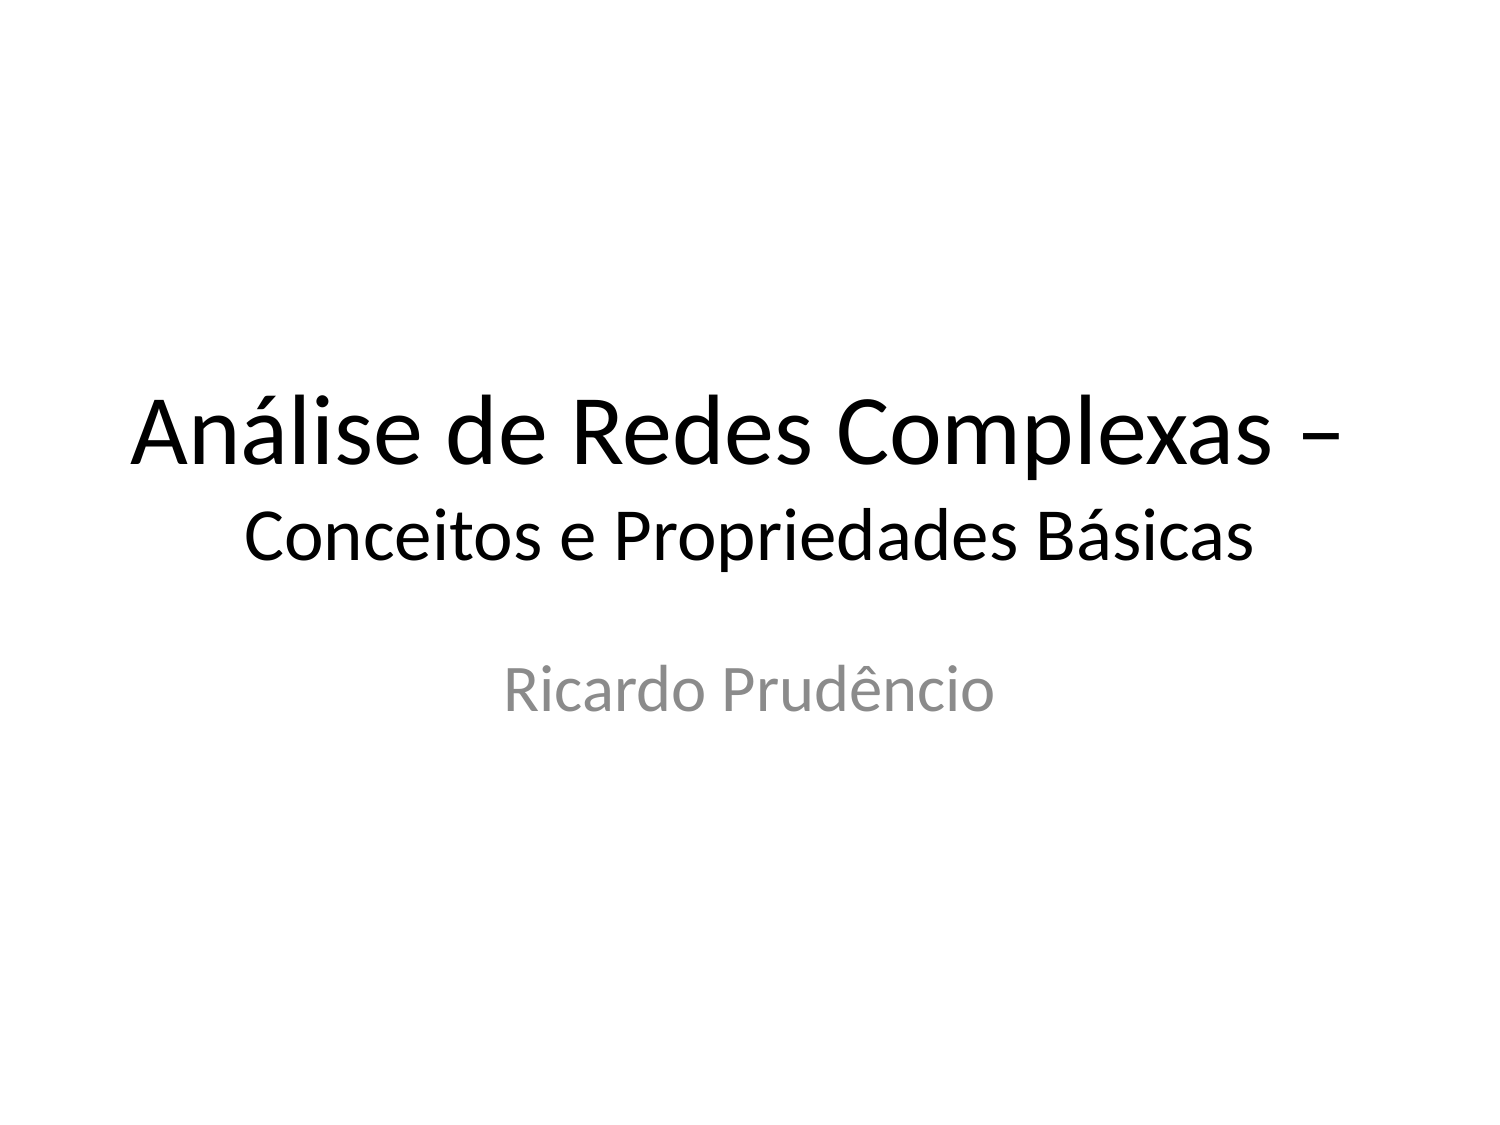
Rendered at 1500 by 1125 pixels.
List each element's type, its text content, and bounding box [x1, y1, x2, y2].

subtitle Ricardo Prudêncio [225, 637, 1275, 925]
title Análise de Redes Complexas – Conceitos e Propriedades Básicas [112, 349, 1388, 591]
